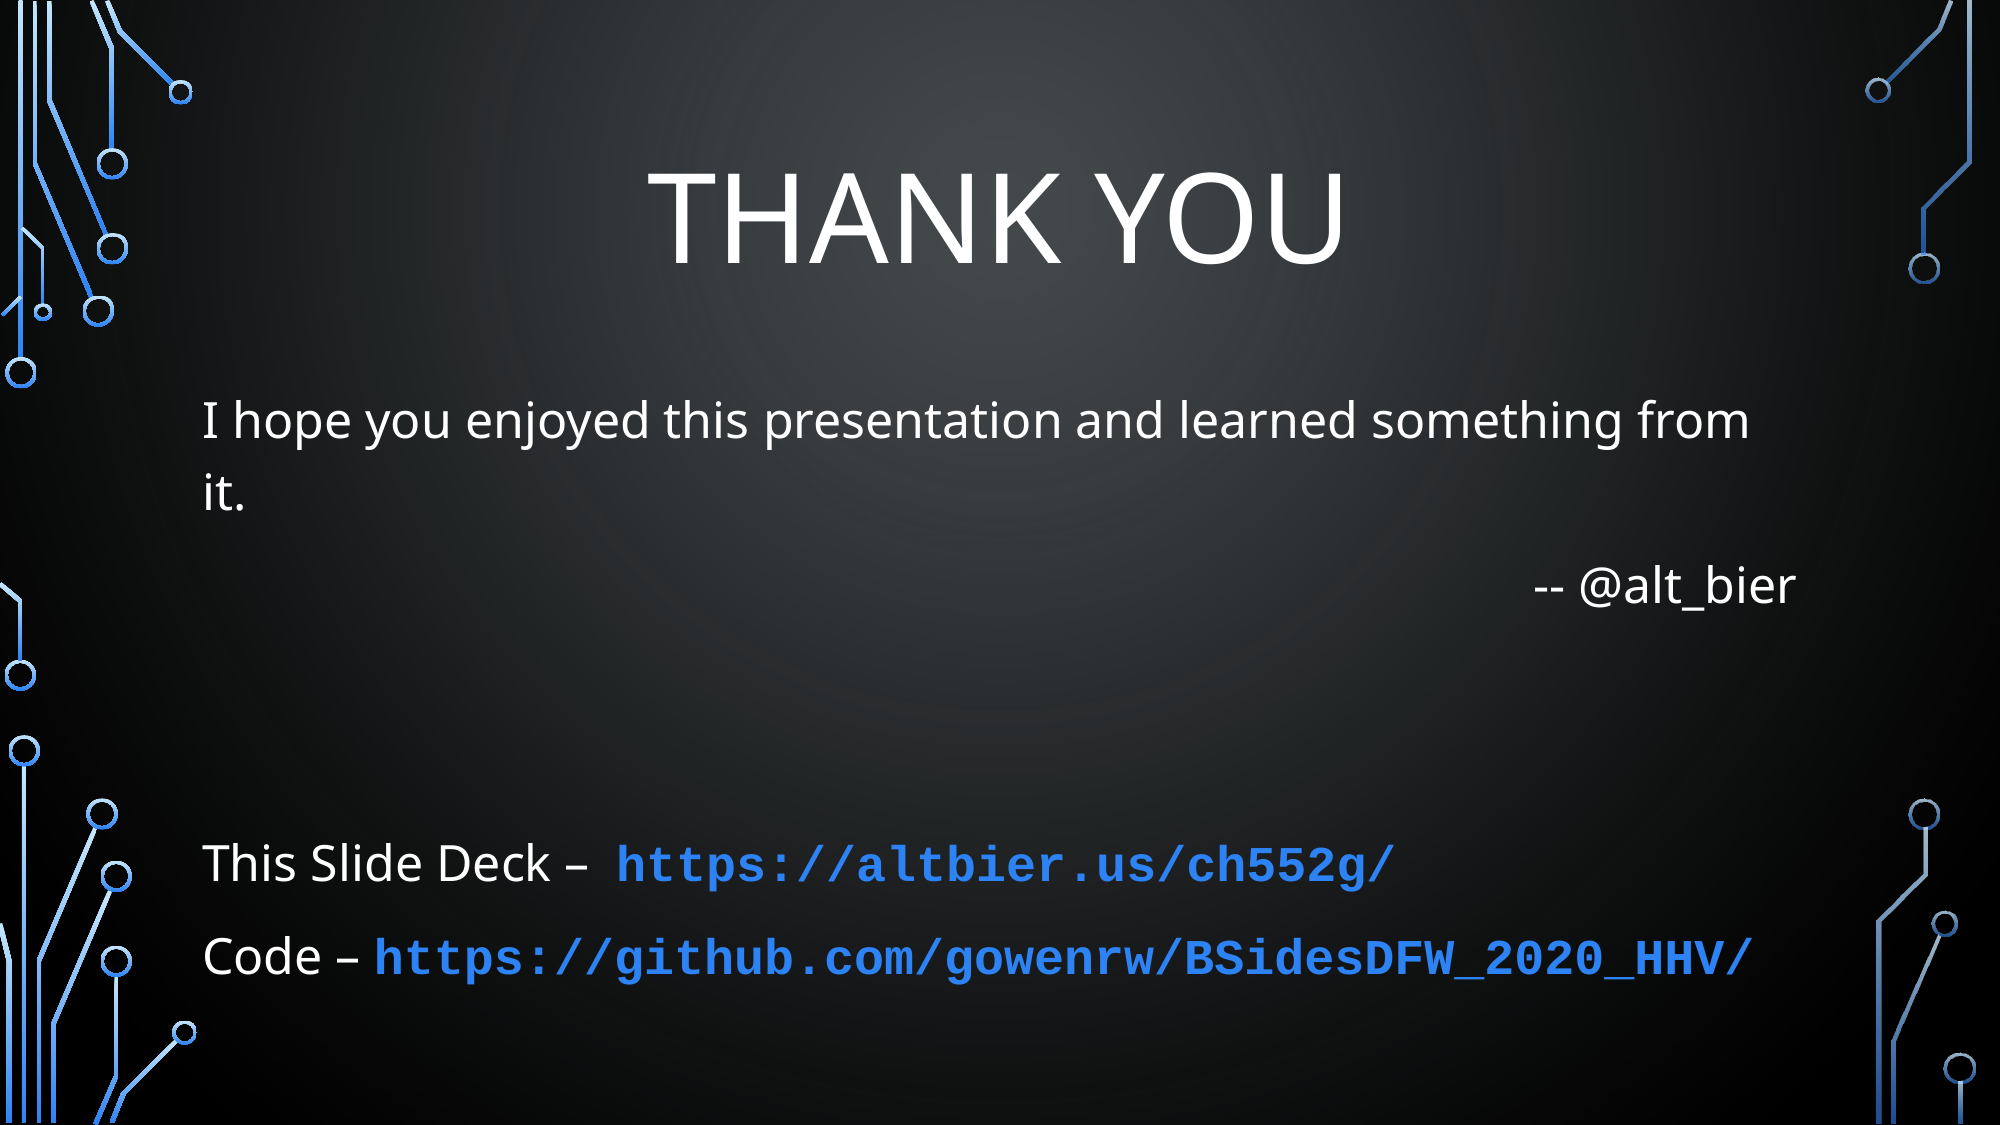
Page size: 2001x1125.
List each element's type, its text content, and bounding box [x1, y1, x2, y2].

title Thank You [187, 101, 1813, 344]
list I hope you enjoyed this presentation and learned something from it. -- @alt_bier This Slide Deck – https://altbier.us/ch552g/ Code – https://github.com/gowenrw/BSidesDFW_2020_HHV/ [187, 369, 1813, 950]
